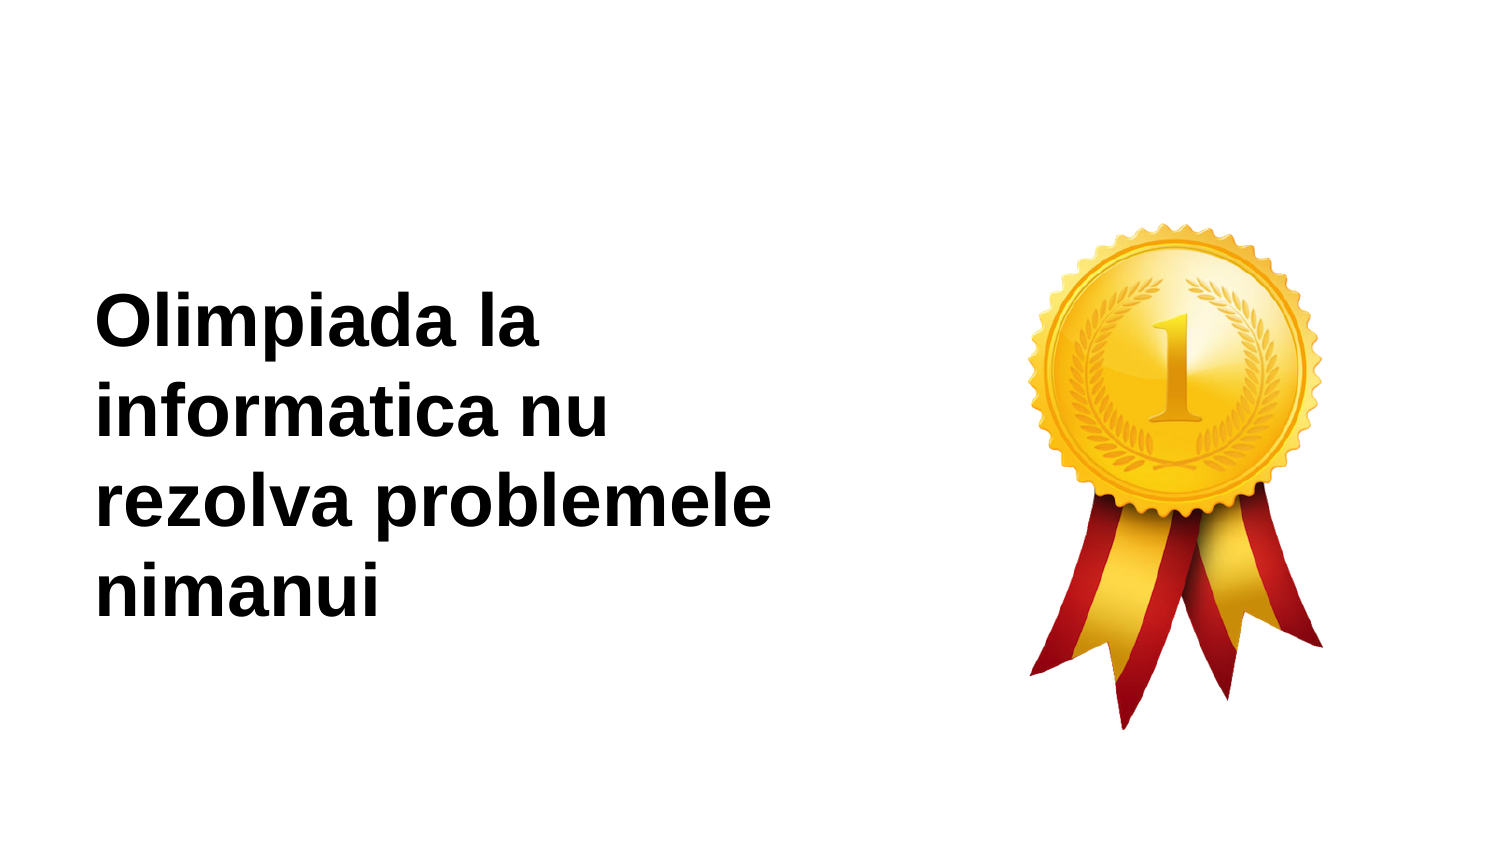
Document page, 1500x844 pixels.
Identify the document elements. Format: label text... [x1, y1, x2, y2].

title Olimpiada la informatica nu rezolva problemele nimanui [79, 254, 882, 647]
picture [1004, 204, 1340, 743]
